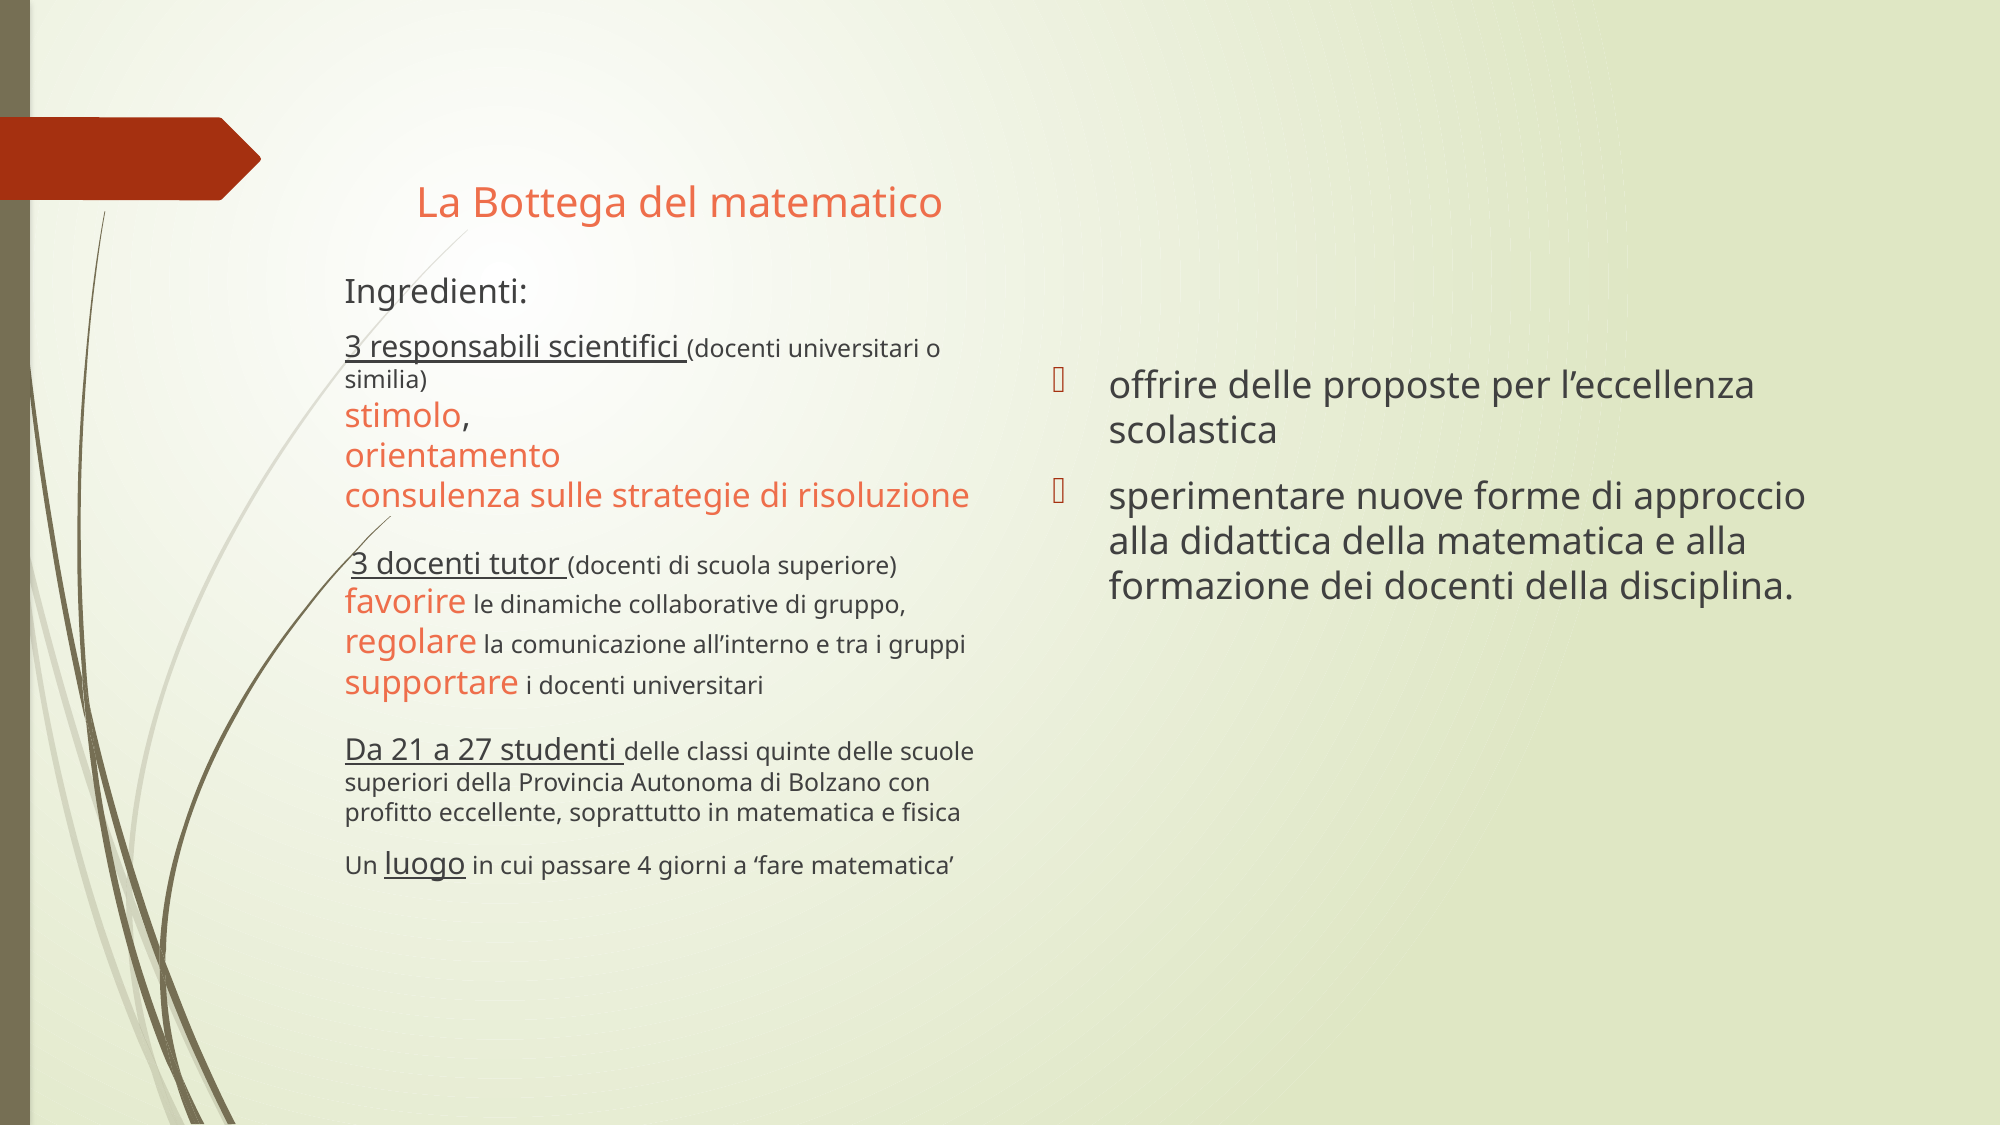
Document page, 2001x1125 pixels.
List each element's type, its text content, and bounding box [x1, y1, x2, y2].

list offrire delle proposte per l’eccellenza scolastica sperimentare nuove forme di approccio alla didattica della matematica e alla formazione dei docenti della disciplina. [1037, 73, 1888, 962]
title La Bottega del matematico [401, 73, 1000, 234]
list Ingredienti: 3 responsabili scientifici (docenti universitari o similia) stimolo, orientamento consulenza sulle strategie di risoluzione 3 docenti tutor (docenti di scuola superiore) favorire le dinamiche collaborative di gruppo, regolare la comunicazione all’interno e tra i gruppi supportare i docenti universitari Da 21 a 27 studenti delle classi quinte delle scuole superiori della Provincia Autonoma di Bolzano con profitto eccellente, soprattutto in matematica e fisica Un luogo in cui passare 4 giorni a ‘fare matematica’ [329, 262, 1000, 962]
